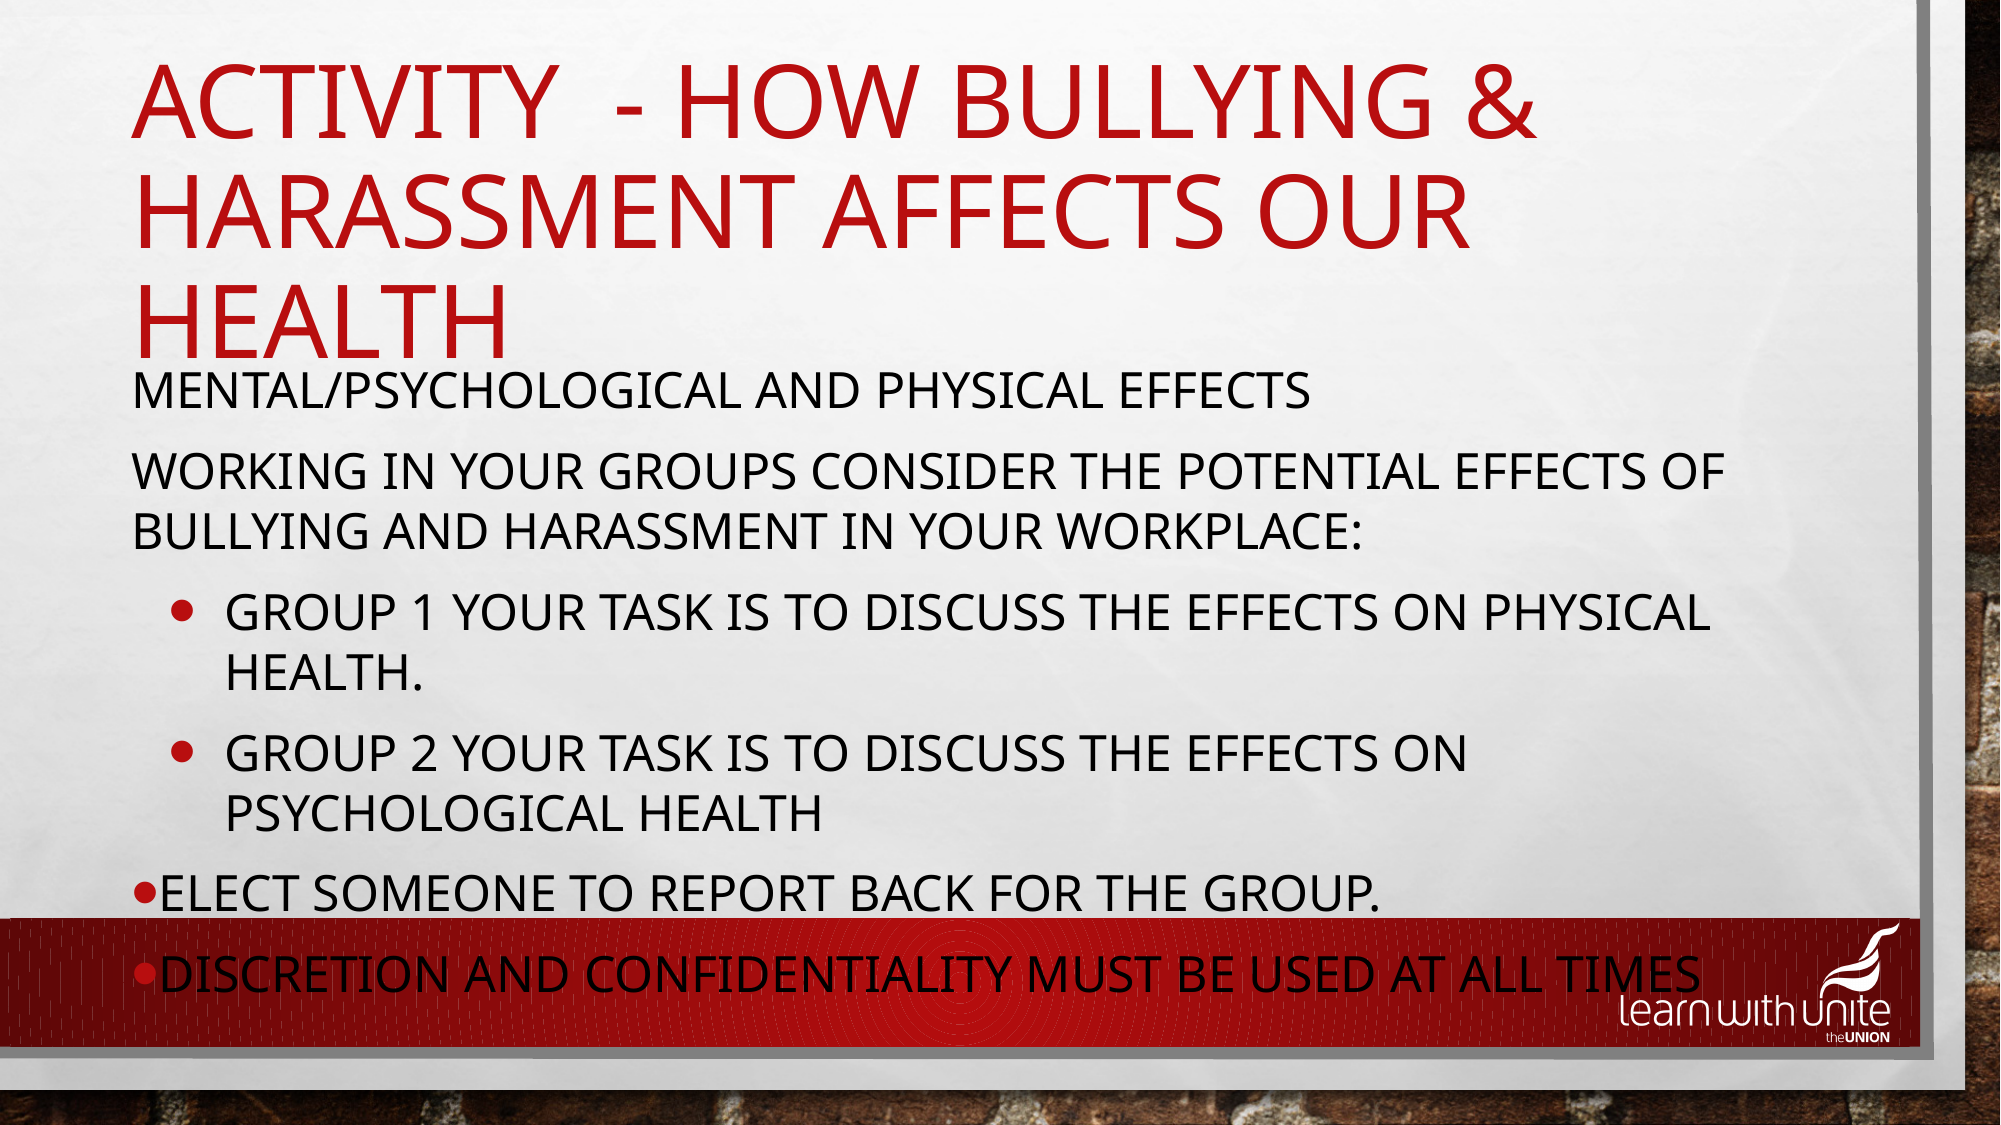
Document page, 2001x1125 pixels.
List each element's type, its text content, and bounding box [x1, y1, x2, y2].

text_box Activity - How Bullying & Harassment Affects our Health [116, 94, 1873, 337]
text_box Mental/Psychological and Physical Effects Working in your groups consider the potential effects of bullying and harassment in your workplace: Group 1 your task is to discuss the effects on physical health. Group 2 your task is to discuss the effects on psychological health Elect someone to report back for the group. Discretion and confidentiality must be used at all times [116, 351, 1873, 1011]
picture [0, 0, 2000, 1125]
picture [1614, 913, 1906, 1061]
